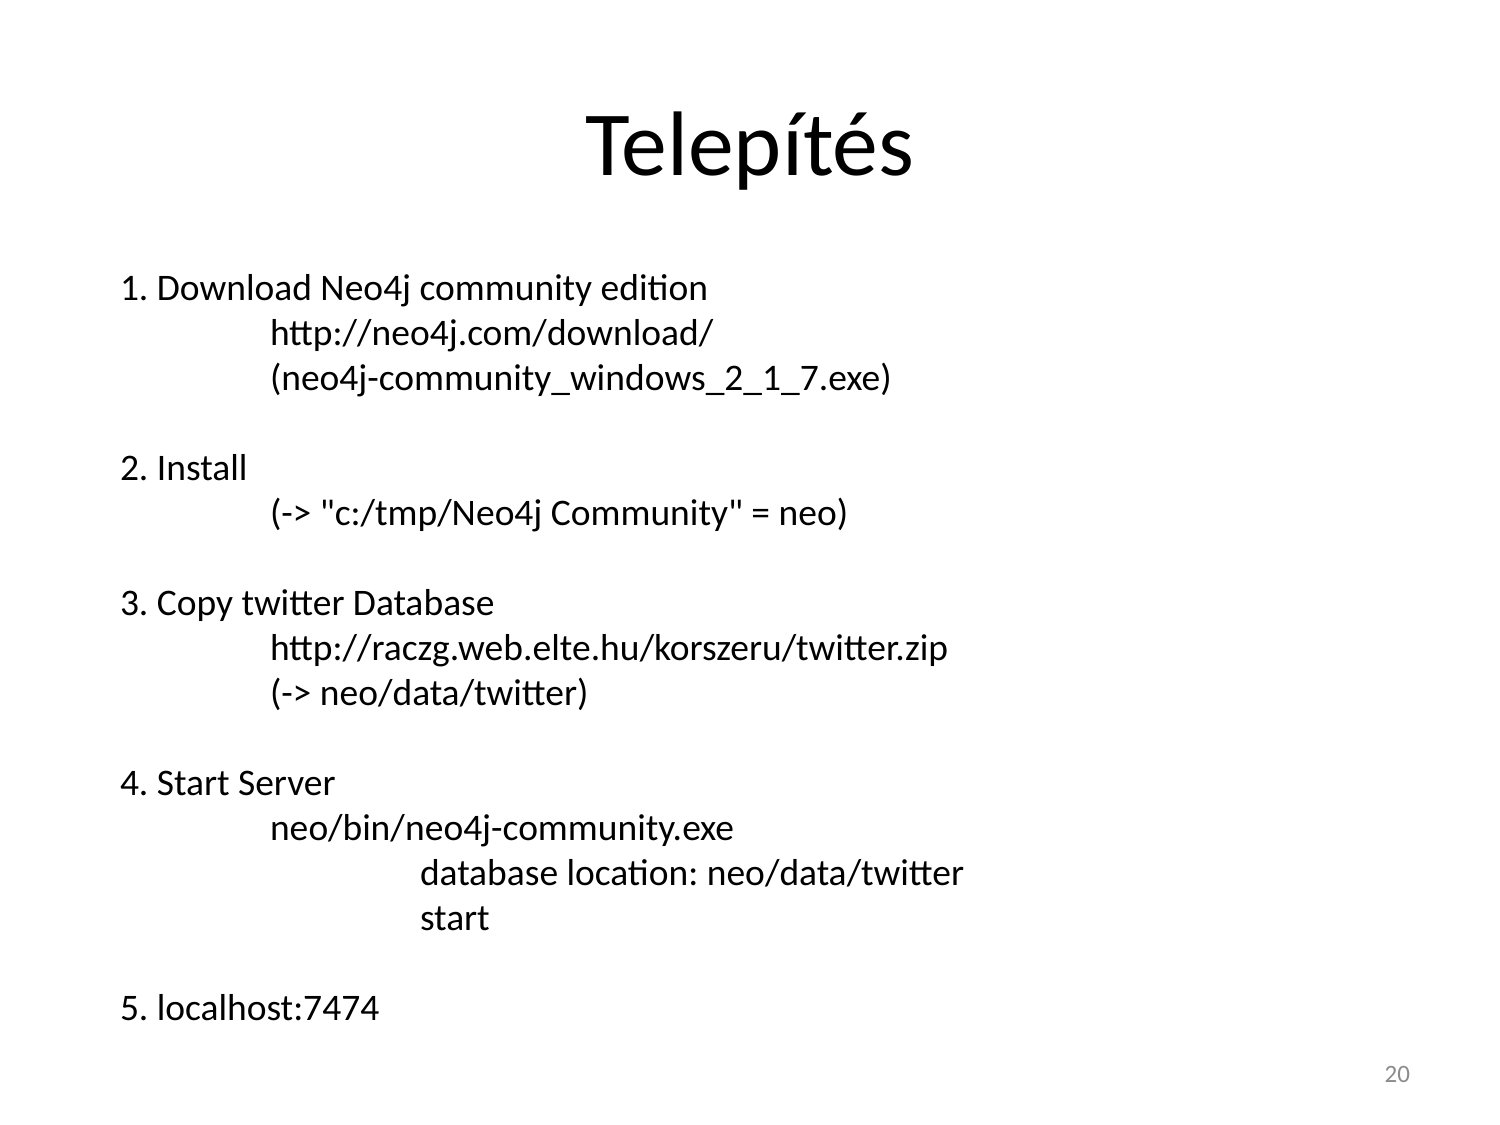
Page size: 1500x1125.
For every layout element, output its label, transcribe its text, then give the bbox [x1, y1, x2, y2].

slide_number 20 [1074, 1042, 1425, 1103]
title Telepítés [75, 45, 1425, 233]
text_box 1. Download Neo4j community edition http://neo4j.com/download/ (neo4j-community_windows_2_1_7.exe) 2. Install (-> "c:/tmp/Neo4j Community" = neo) 3. Copy twitter Database http://raczg.web.elte.hu/korszeru/twitter.zip (-> neo/data/twitter) 4. Start Server neo/bin/neo4j-community.exe database location: neo/data/twitter start 5. localhost:7474 [105, 255, 1322, 1036]
